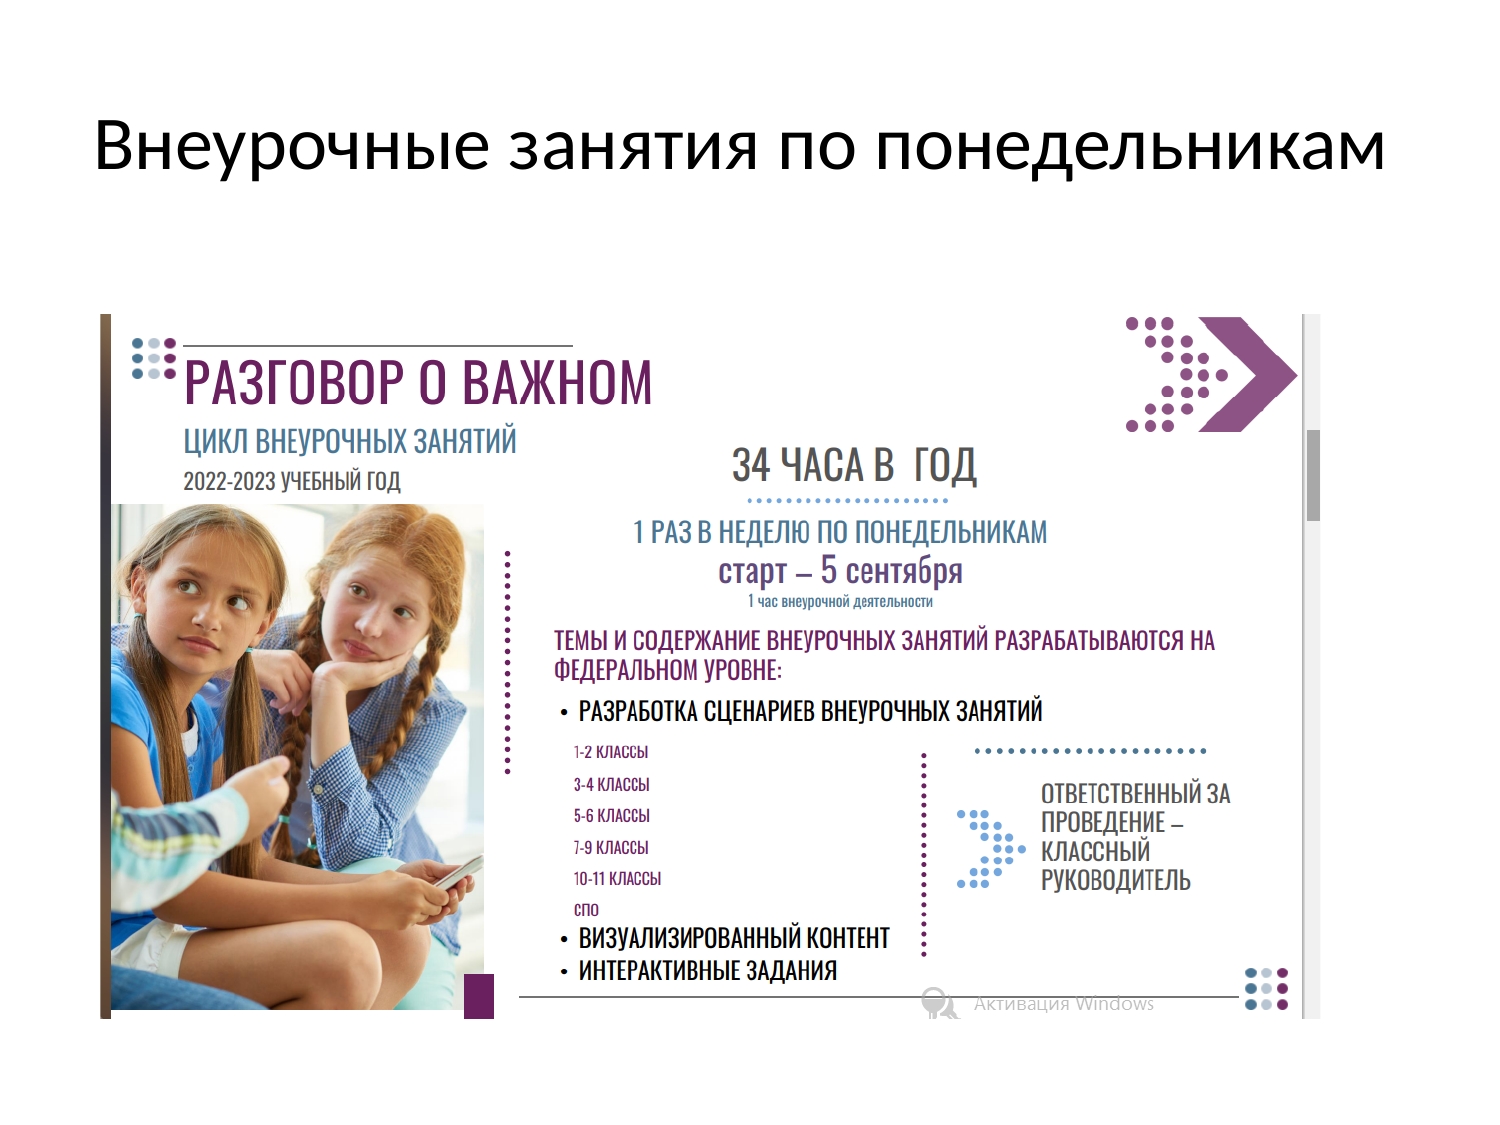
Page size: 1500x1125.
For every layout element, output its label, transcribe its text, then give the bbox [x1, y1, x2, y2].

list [100, 314, 1321, 1019]
title Внеурочные занятия по понедельникам [75, 45, 1425, 233]
